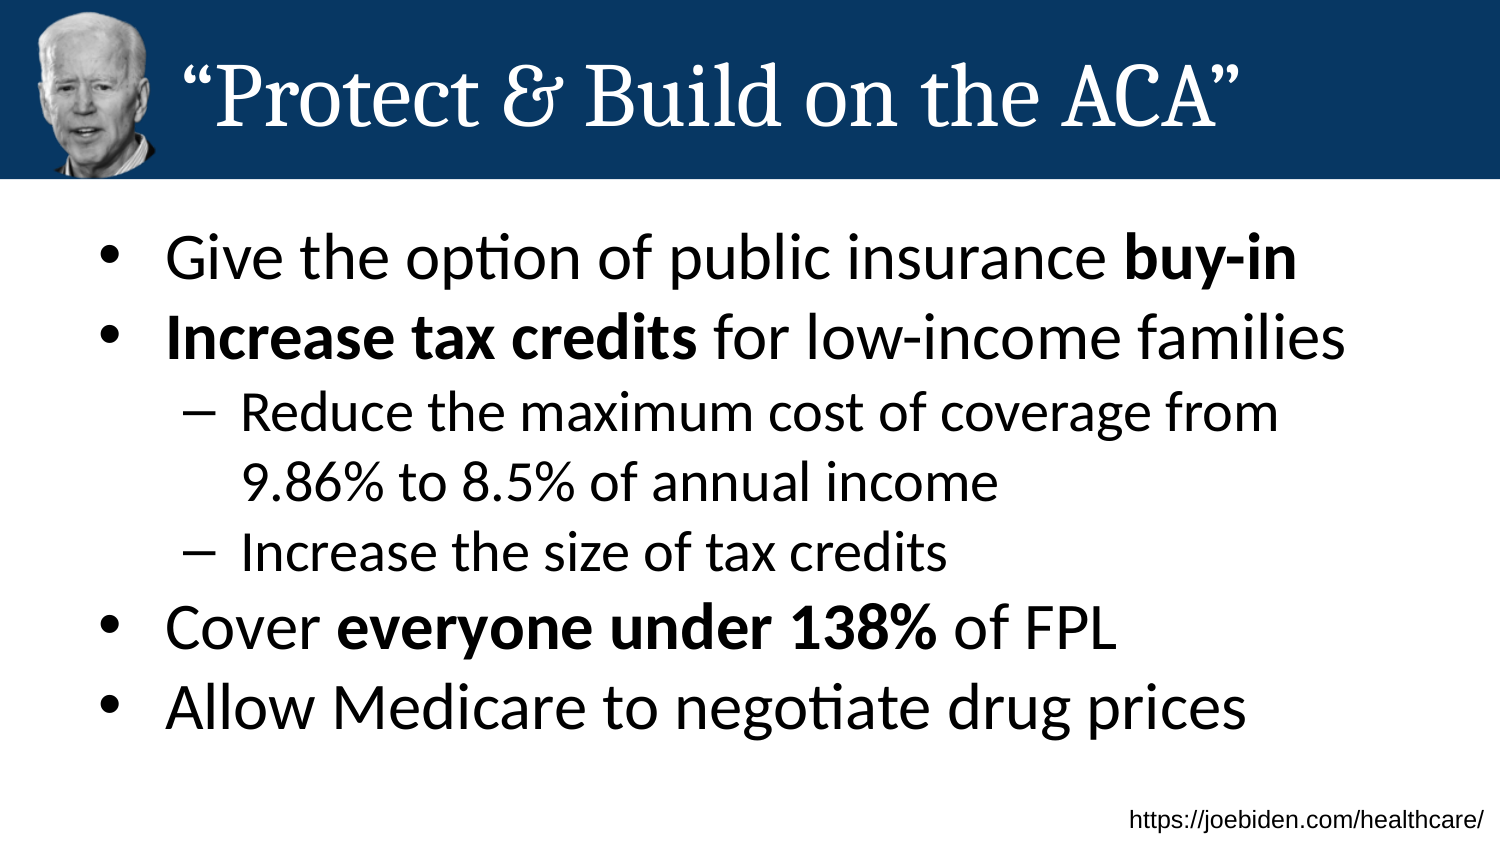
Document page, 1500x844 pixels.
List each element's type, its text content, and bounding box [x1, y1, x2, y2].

title “Protect & Build on the ACA” [184, 0, 1500, 180]
text_box https://joebiden.com/healthcare/ [952, 788, 1500, 844]
picture [2, 0, 182, 180]
list Give the option of public insurance buy-in Increase tax credits for low-income families Reduce the maximum cost of coverage from 9.86% to 8.5% of annual income Increase the size of tax credits Cover everyone under 138% of FPL Allow Medicare to negotiate drug prices [75, 205, 1425, 763]
